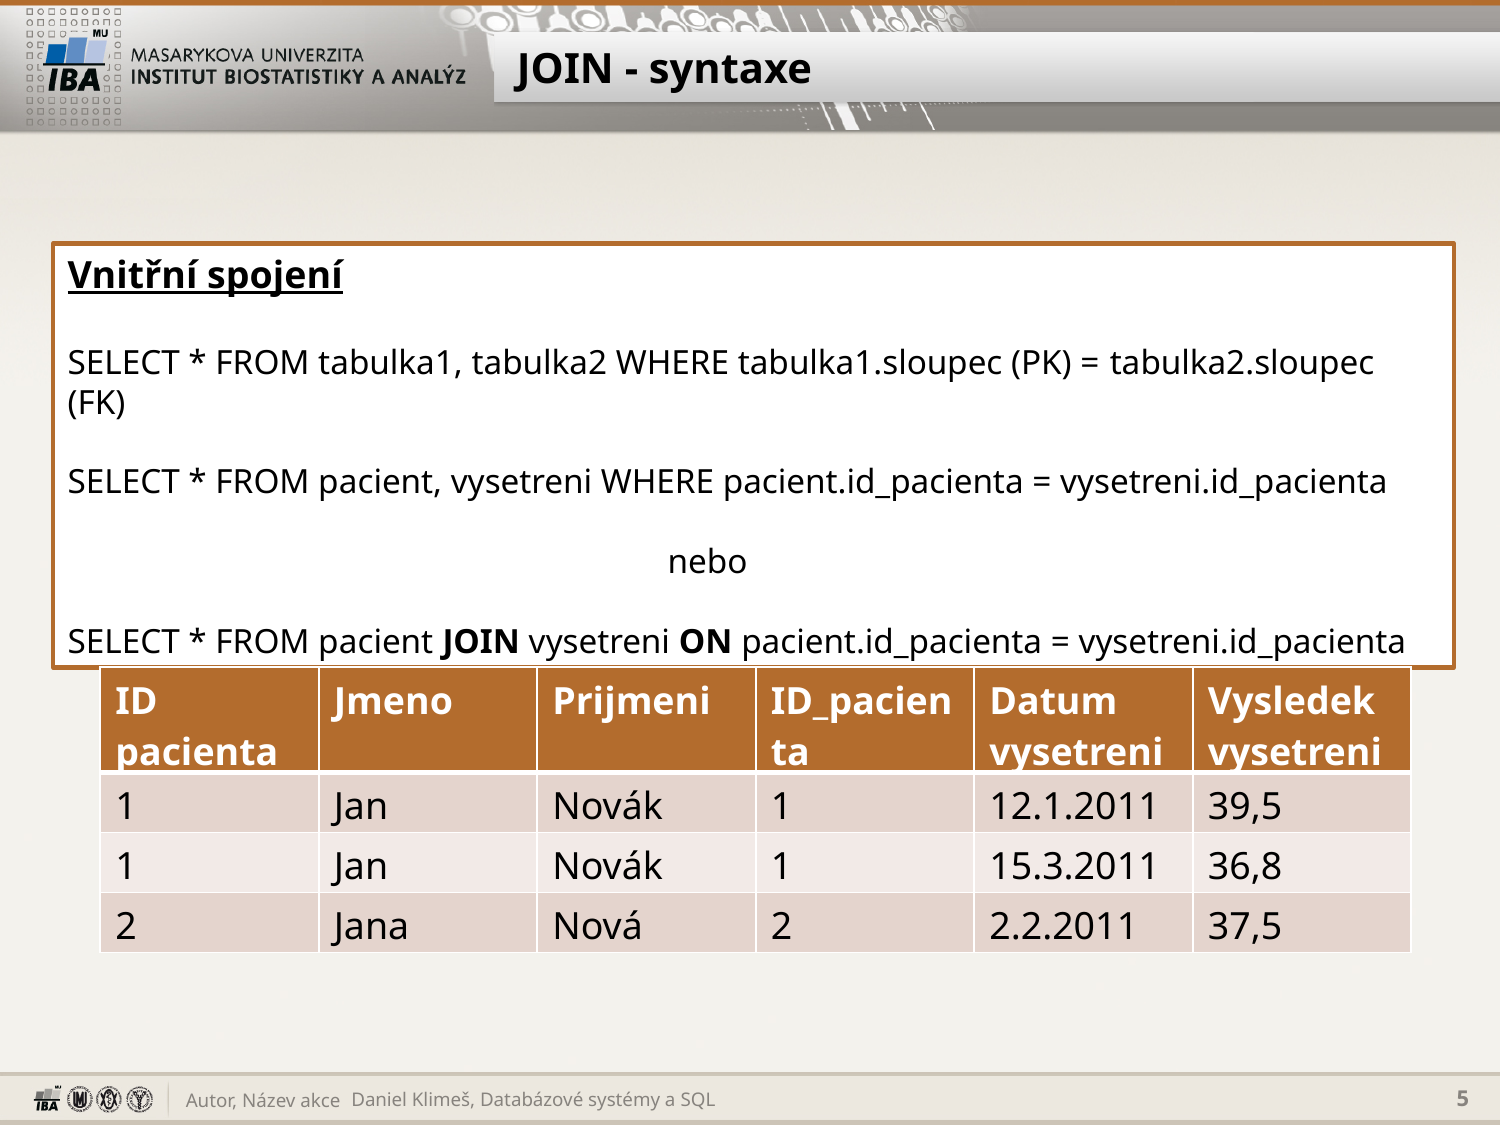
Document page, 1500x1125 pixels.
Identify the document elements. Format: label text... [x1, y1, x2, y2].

table_cell Jan [320, 833, 536, 892]
table_cell Novák [538, 775, 755, 832]
table_cell 37,5 [1194, 893, 1410, 952]
table_cell 2.2.2011 [975, 893, 1192, 952]
table_header ID_pacienta [757, 668, 973, 770]
table_cell 39,5 [1194, 775, 1410, 832]
table_cell Nová [538, 893, 755, 952]
table_cell Jan [320, 775, 536, 832]
table_cell 2 [101, 893, 318, 952]
picture [0, 0, 1500, 1125]
slide_number 5 [1340, 1080, 1485, 1118]
table_cell 15.3.2011 [975, 833, 1192, 892]
table_header Vysledek vysetreni [1194, 668, 1410, 770]
table_cell Novák [538, 833, 755, 892]
table_header Jmeno [320, 668, 536, 770]
table_header Prijmeni [538, 668, 755, 770]
table_cell Jana [320, 893, 536, 952]
table_cell 1 [101, 833, 318, 892]
table_cell 1 [101, 775, 318, 832]
text_box Vnitřní spojení SELECT * FROM tabulka1, tabulka2 WHERE tabulka1.sloupec (PK) = tabulka2.sloupec (FK) SELECT * FROM pacient, vysetreni WHERE pacient.id_pacienta = vysetreni.id_pacienta nebo SELECT * FROM pacient JOIN vysetreni ON pacient.id_pacienta = vysetreni.id_pacienta [51, 241, 1456, 670]
table_cell 36,8 [1194, 833, 1410, 892]
title JOIN - syntaxe [501, 31, 1471, 104]
table_header ID pacienta [101, 668, 318, 770]
table_header Datum vysetreni [975, 668, 1192, 770]
table_cell 12.1.2011 [975, 775, 1192, 832]
table_cell 1 [757, 775, 973, 832]
table_cell 2 [757, 893, 973, 952]
table_cell 1 [757, 833, 973, 892]
footer Daniel Klimeš, Databázové systémy a SQL [336, 1079, 1341, 1124]
